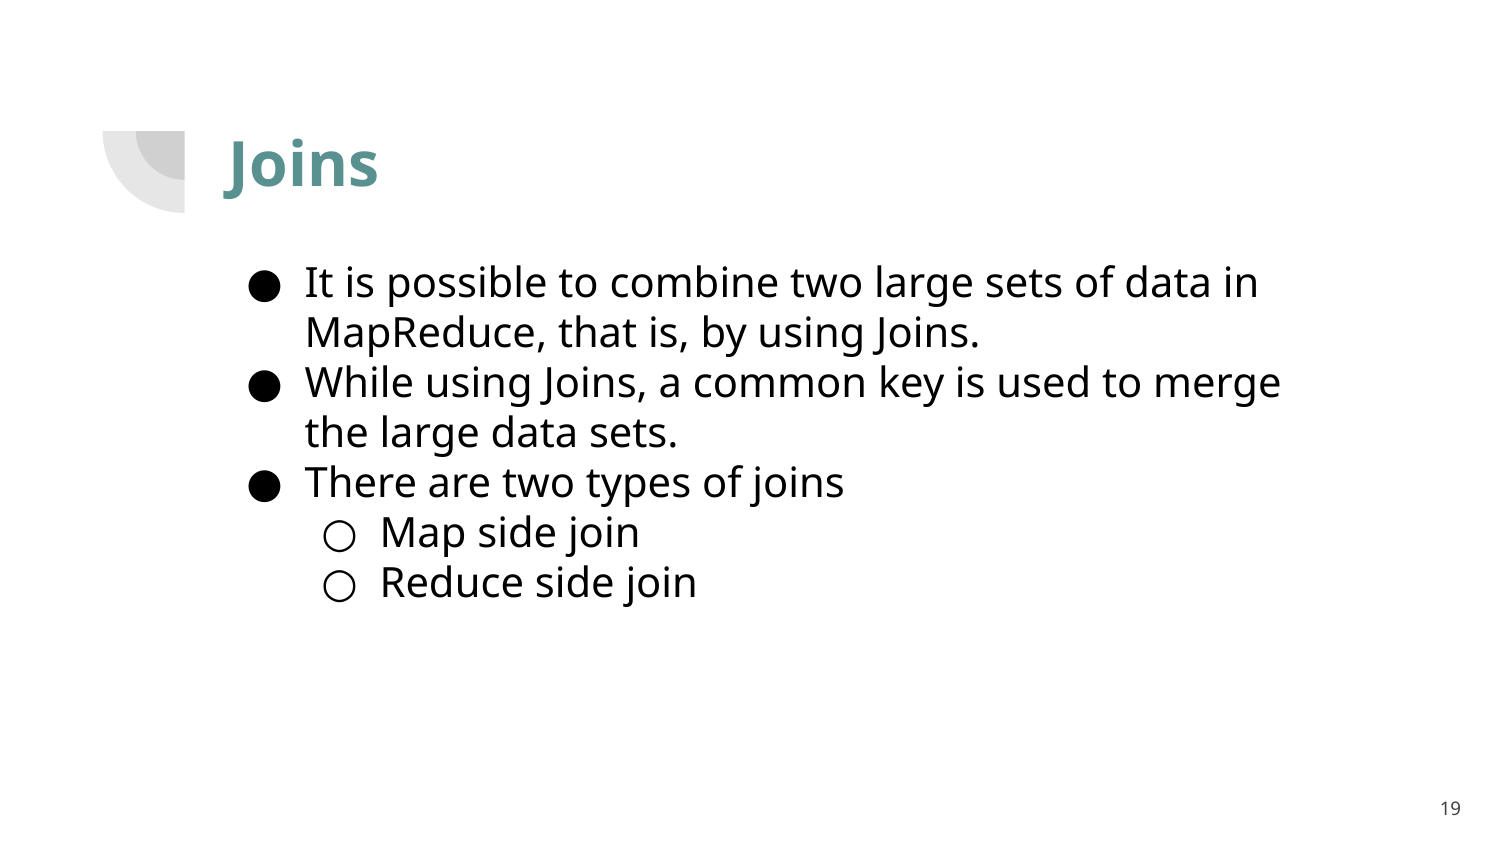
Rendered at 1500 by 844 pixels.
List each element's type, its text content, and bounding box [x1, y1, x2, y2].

slide_number 19 [1386, 777, 1477, 842]
title Joins [213, 98, 1337, 192]
text_box It is possible to combine two large sets of data in MapReduce, that is, by using Joins. While using Joins, a common key is used to merge the large data sets. There are two types of joins Map side join Reduce side join [214, 240, 1365, 812]
